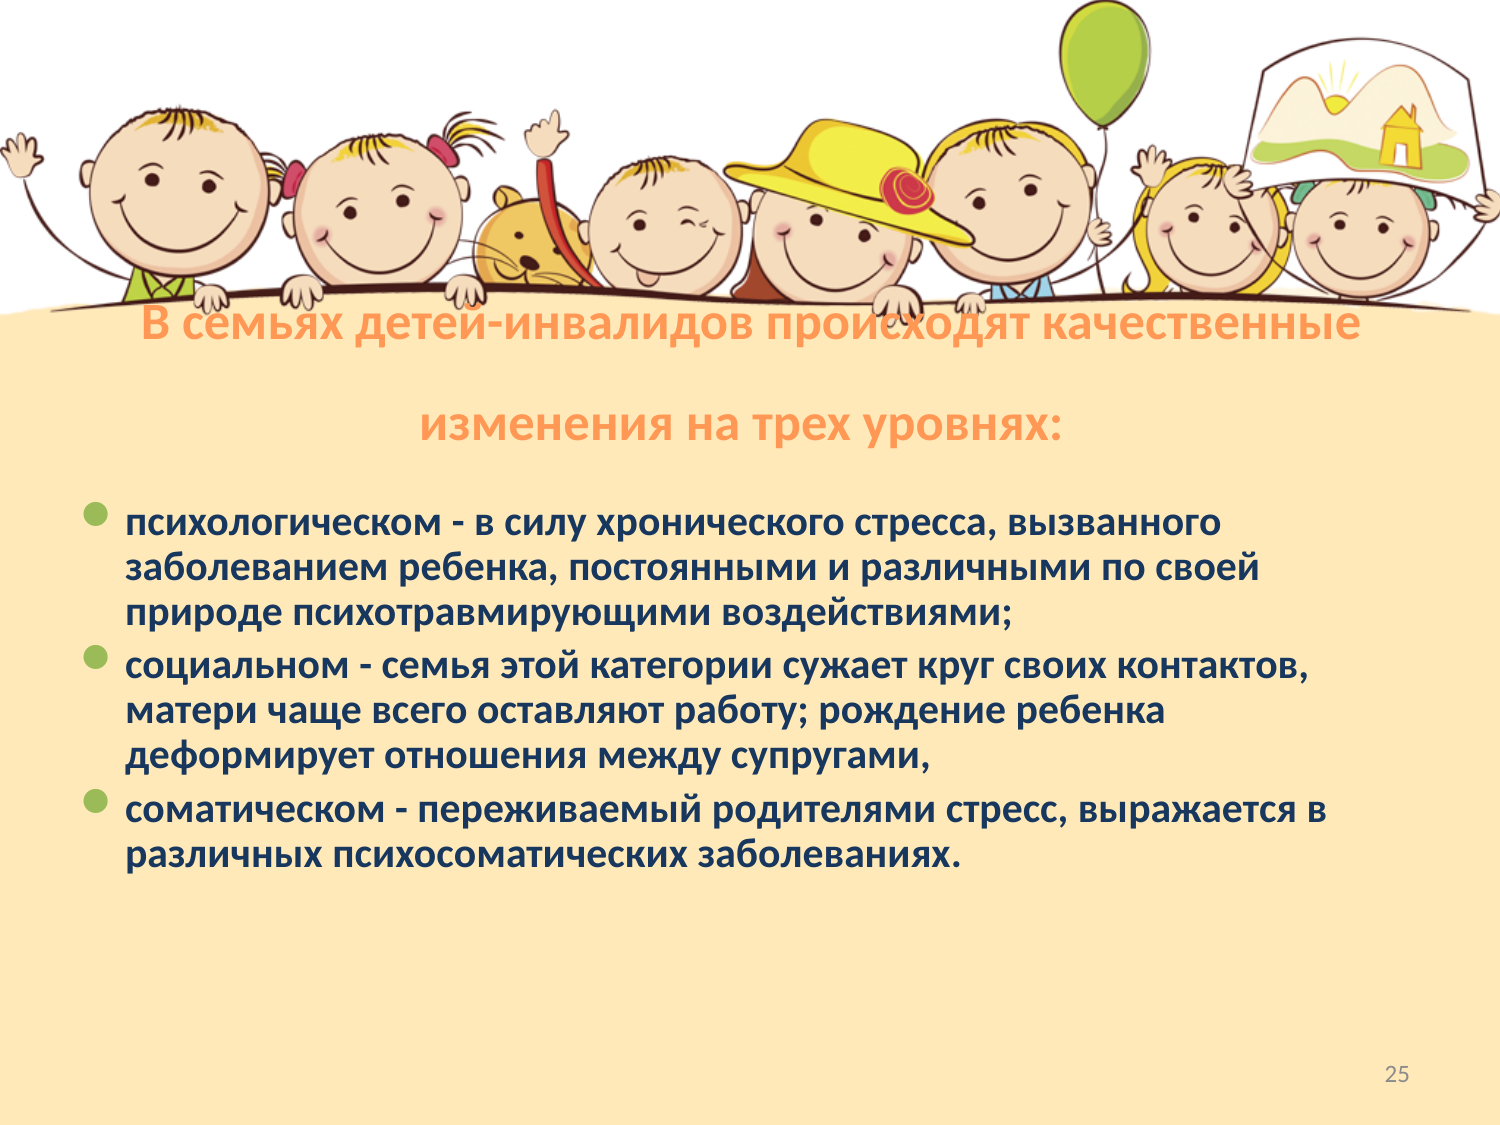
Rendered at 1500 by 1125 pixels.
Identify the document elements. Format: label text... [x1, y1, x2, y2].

list психологическом - в силу хронического стресса, вызванного заболеванием ребенка, постоянными и различными по своей природе психотравмирующими воздействиями; социальном - семья этой категории сужает круг своих контактов, матери чаще всего оставляют работу; рождение ребенка деформирует отношения между супругами, соматическом - переживаемый родителями стресс, выражается в различных психосоматических заболеваниях. [64, 491, 1416, 1125]
picture [0, 0, 1500, 1125]
title В семьях детей-инвалидов происходят качественные изменения на трех уровнях: [76, 278, 1427, 467]
slide_number 25 [1074, 1042, 1425, 1103]
